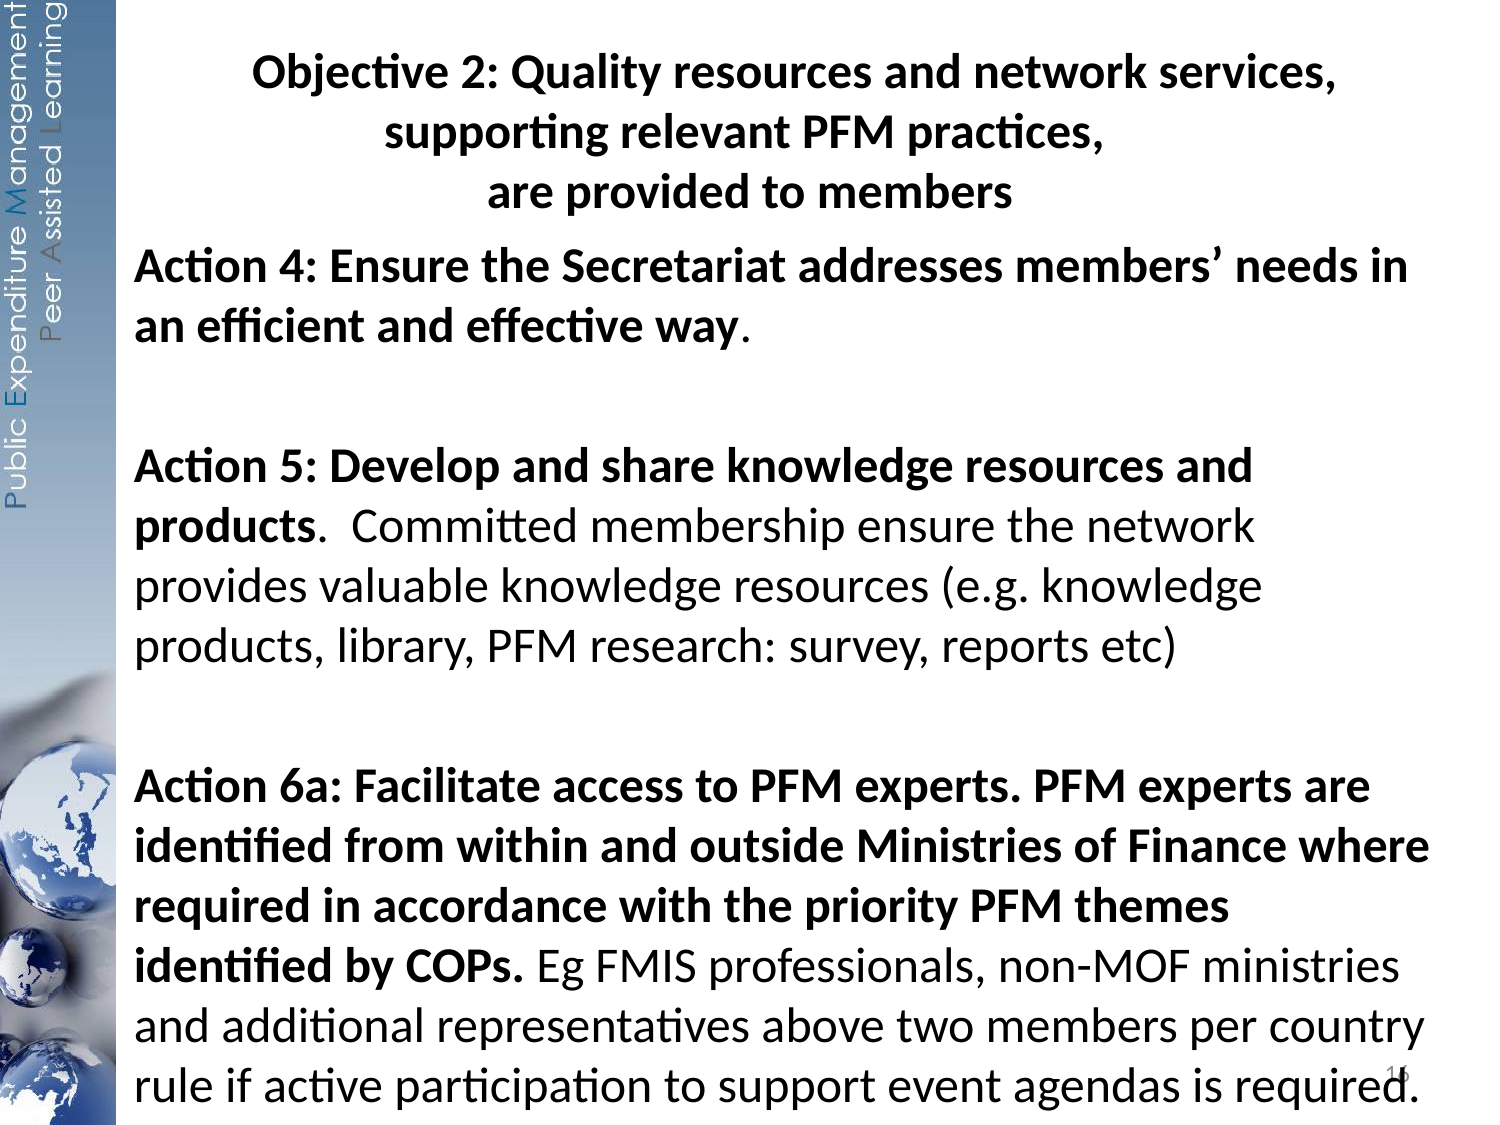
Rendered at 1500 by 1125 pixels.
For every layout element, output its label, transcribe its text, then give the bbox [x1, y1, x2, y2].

slide_number 16 [1074, 1042, 1425, 1103]
title Objective 2: Quality resources and network services, supporting relevant PFM practices, are provided to members [119, 87, 1500, 250]
list Action 4: Ensure the Secretariat addresses members’ needs in an efficient and effective way. Action 5: Develop and share knowledge resources and products. Committed membership ensure the network provides valuable knowledge resources (e.g. knowledge products, library, PFM research: survey, reports etc) Action 6a: Facilitate access to PFM experts. PFM experts are identified from within and outside Ministries of Finance where required in accordance with the priority PFM themes identified by COPs. Eg FMIS professionals, non-MOF ministries and additional representatives above two members per country rule if active participation to support event agendas is required. [119, 224, 1450, 1055]
picture [0, 0, 116, 1125]
